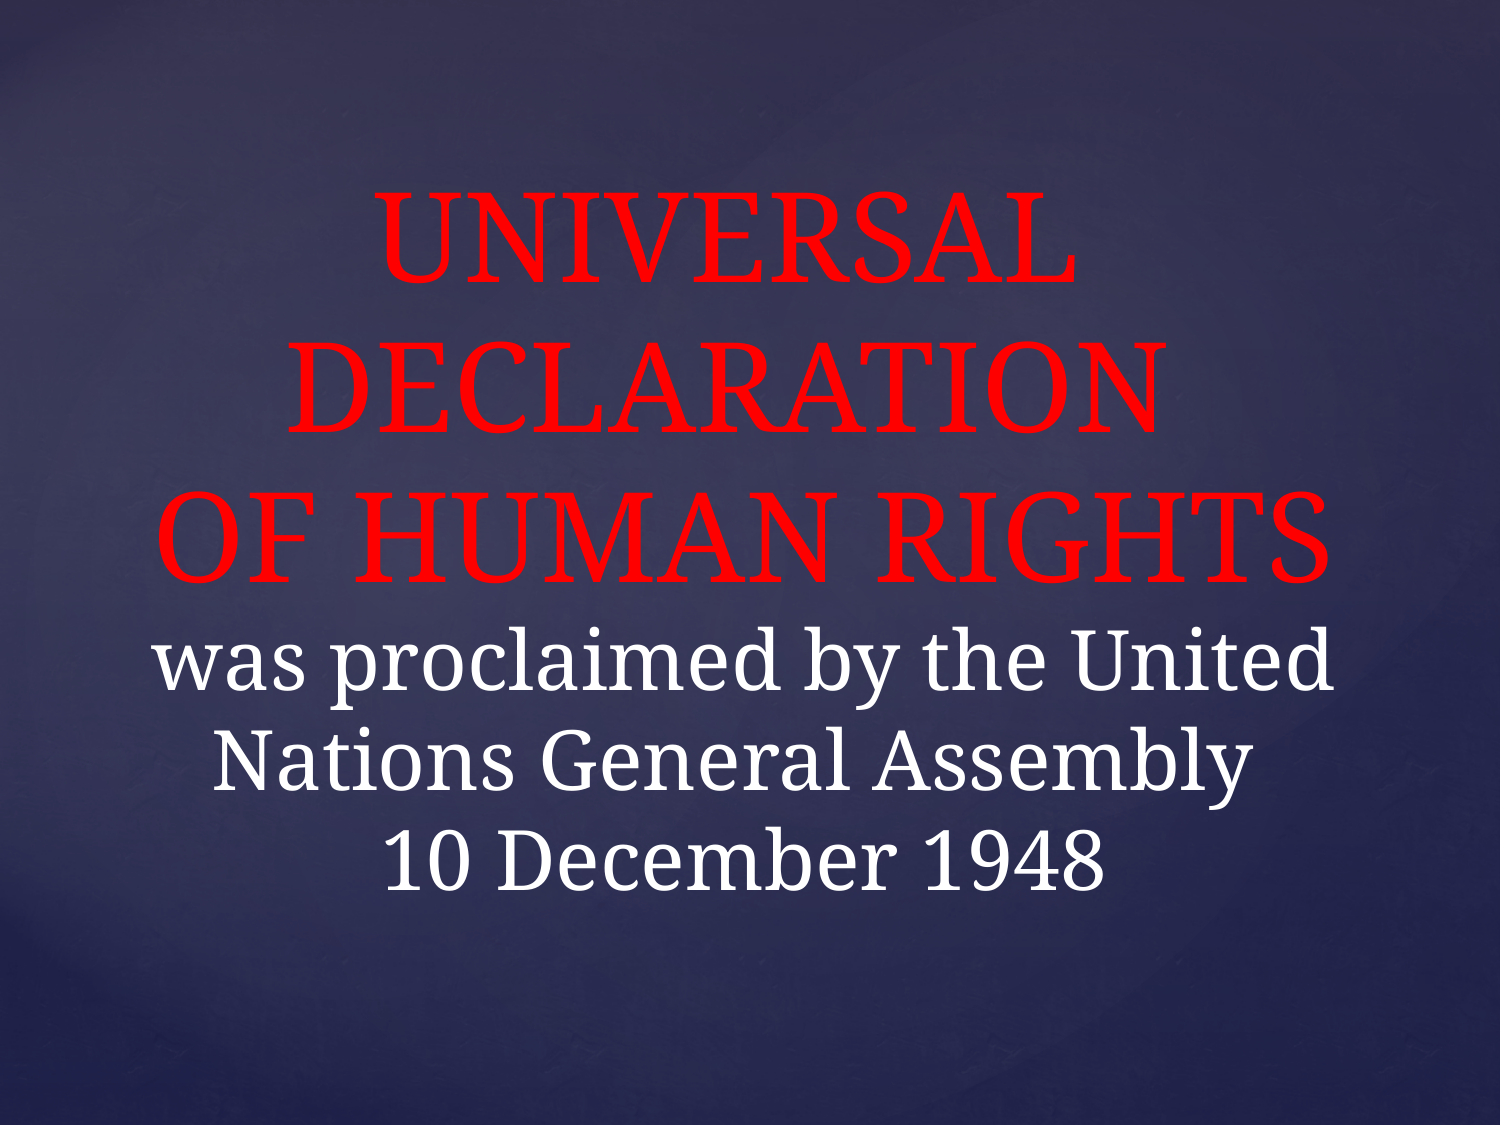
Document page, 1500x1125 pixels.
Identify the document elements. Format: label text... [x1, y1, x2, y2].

text_box UNIVERSAL DECLARATION OF HUMAN RIGHTS was proclaimed by the United Nations General Assembly 10 December 1948 [74, 149, 1413, 915]
